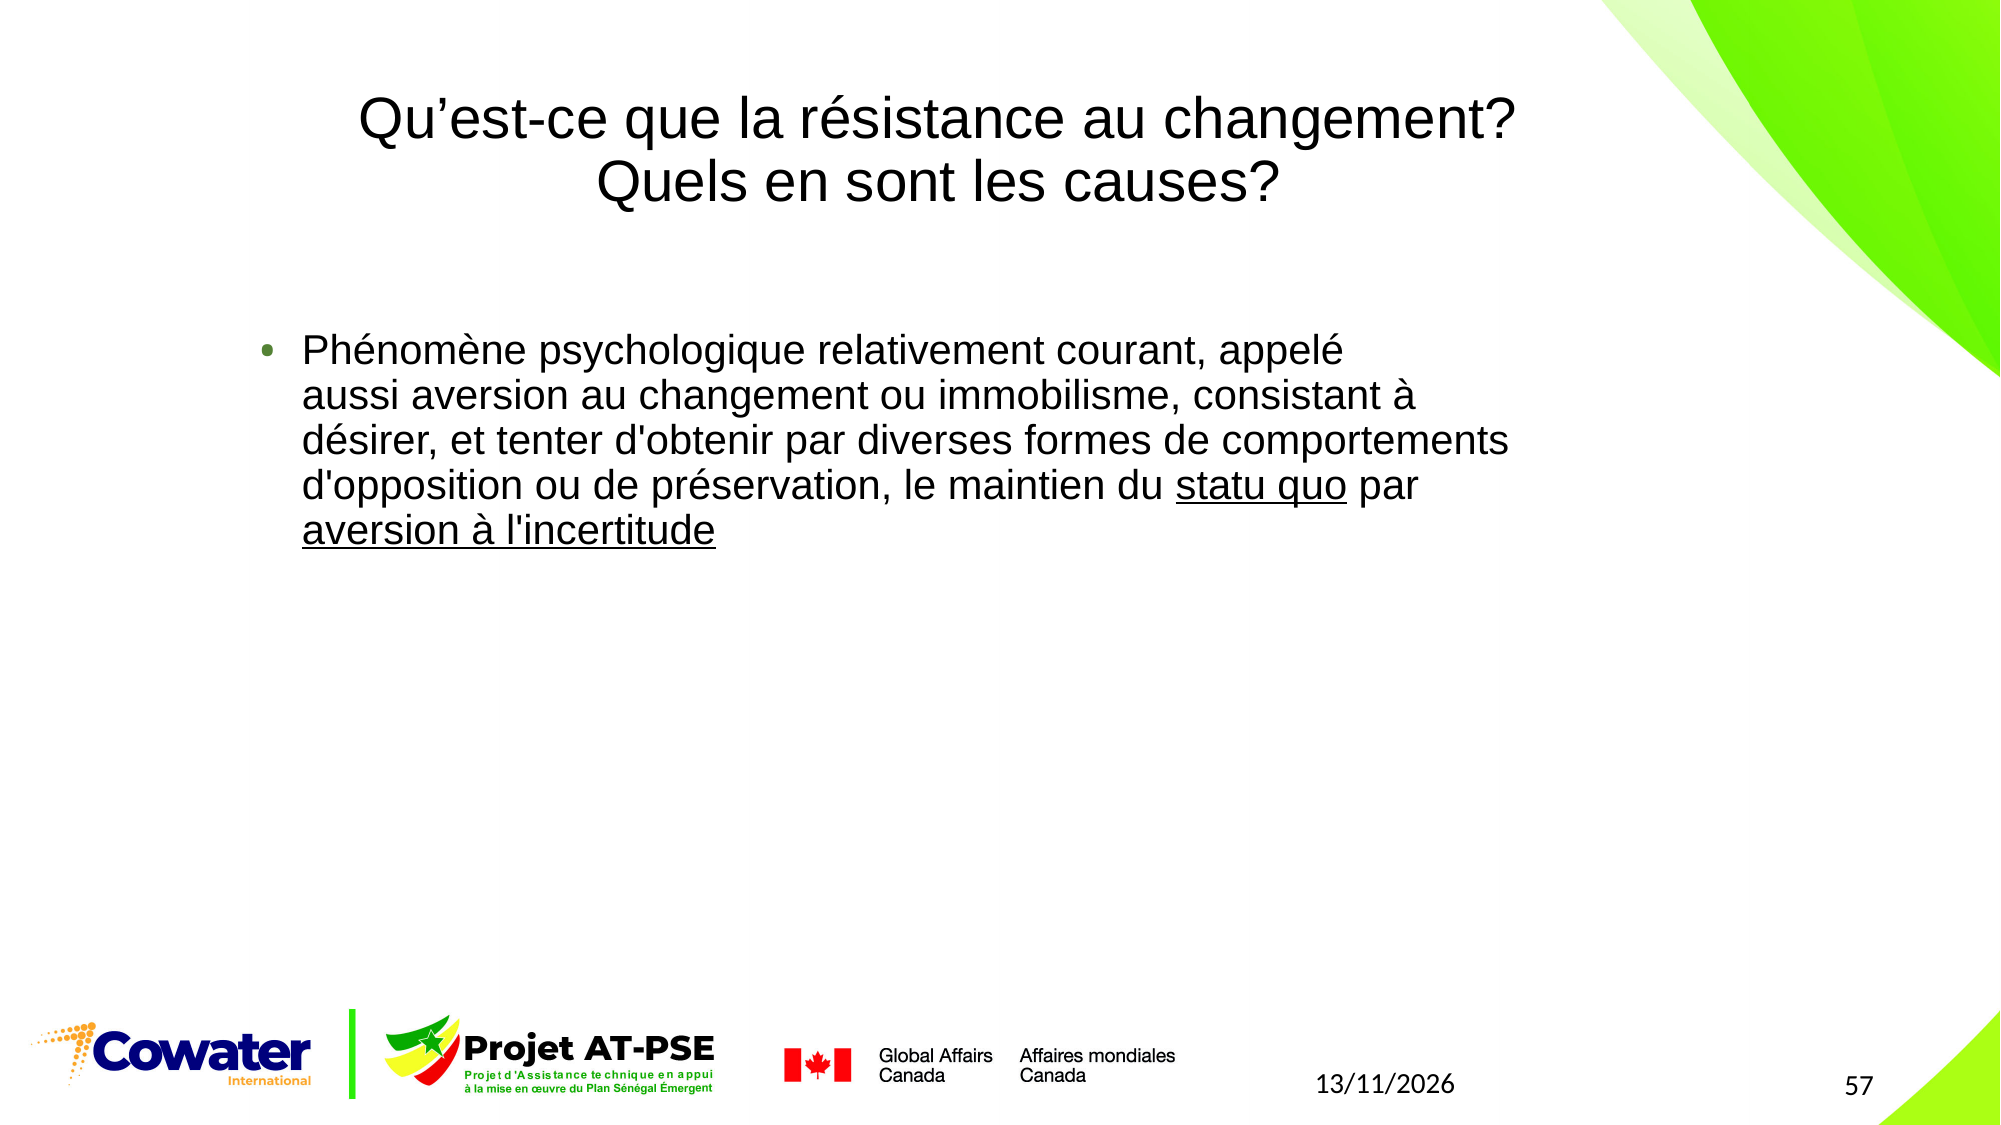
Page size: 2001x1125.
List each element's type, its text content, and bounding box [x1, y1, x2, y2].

text_box Phénomène psychologique relativement courant, appelé aussi aversion au changement ou immobilisme, consistant à désirer, et tenter d'obtenir par diverses formes de comportements d'opposition ou de préservation, le maintien du statu quo par aversion à l'incertitude [227, 321, 1578, 733]
picture [0, 0, 2000, 1125]
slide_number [1299, 1057, 1750, 1118]
text_box Qu’est-ce que la résistance au changement? Quels en sont les causes? [263, 46, 1614, 257]
slide_number 57 [1829, 1058, 1996, 1119]
